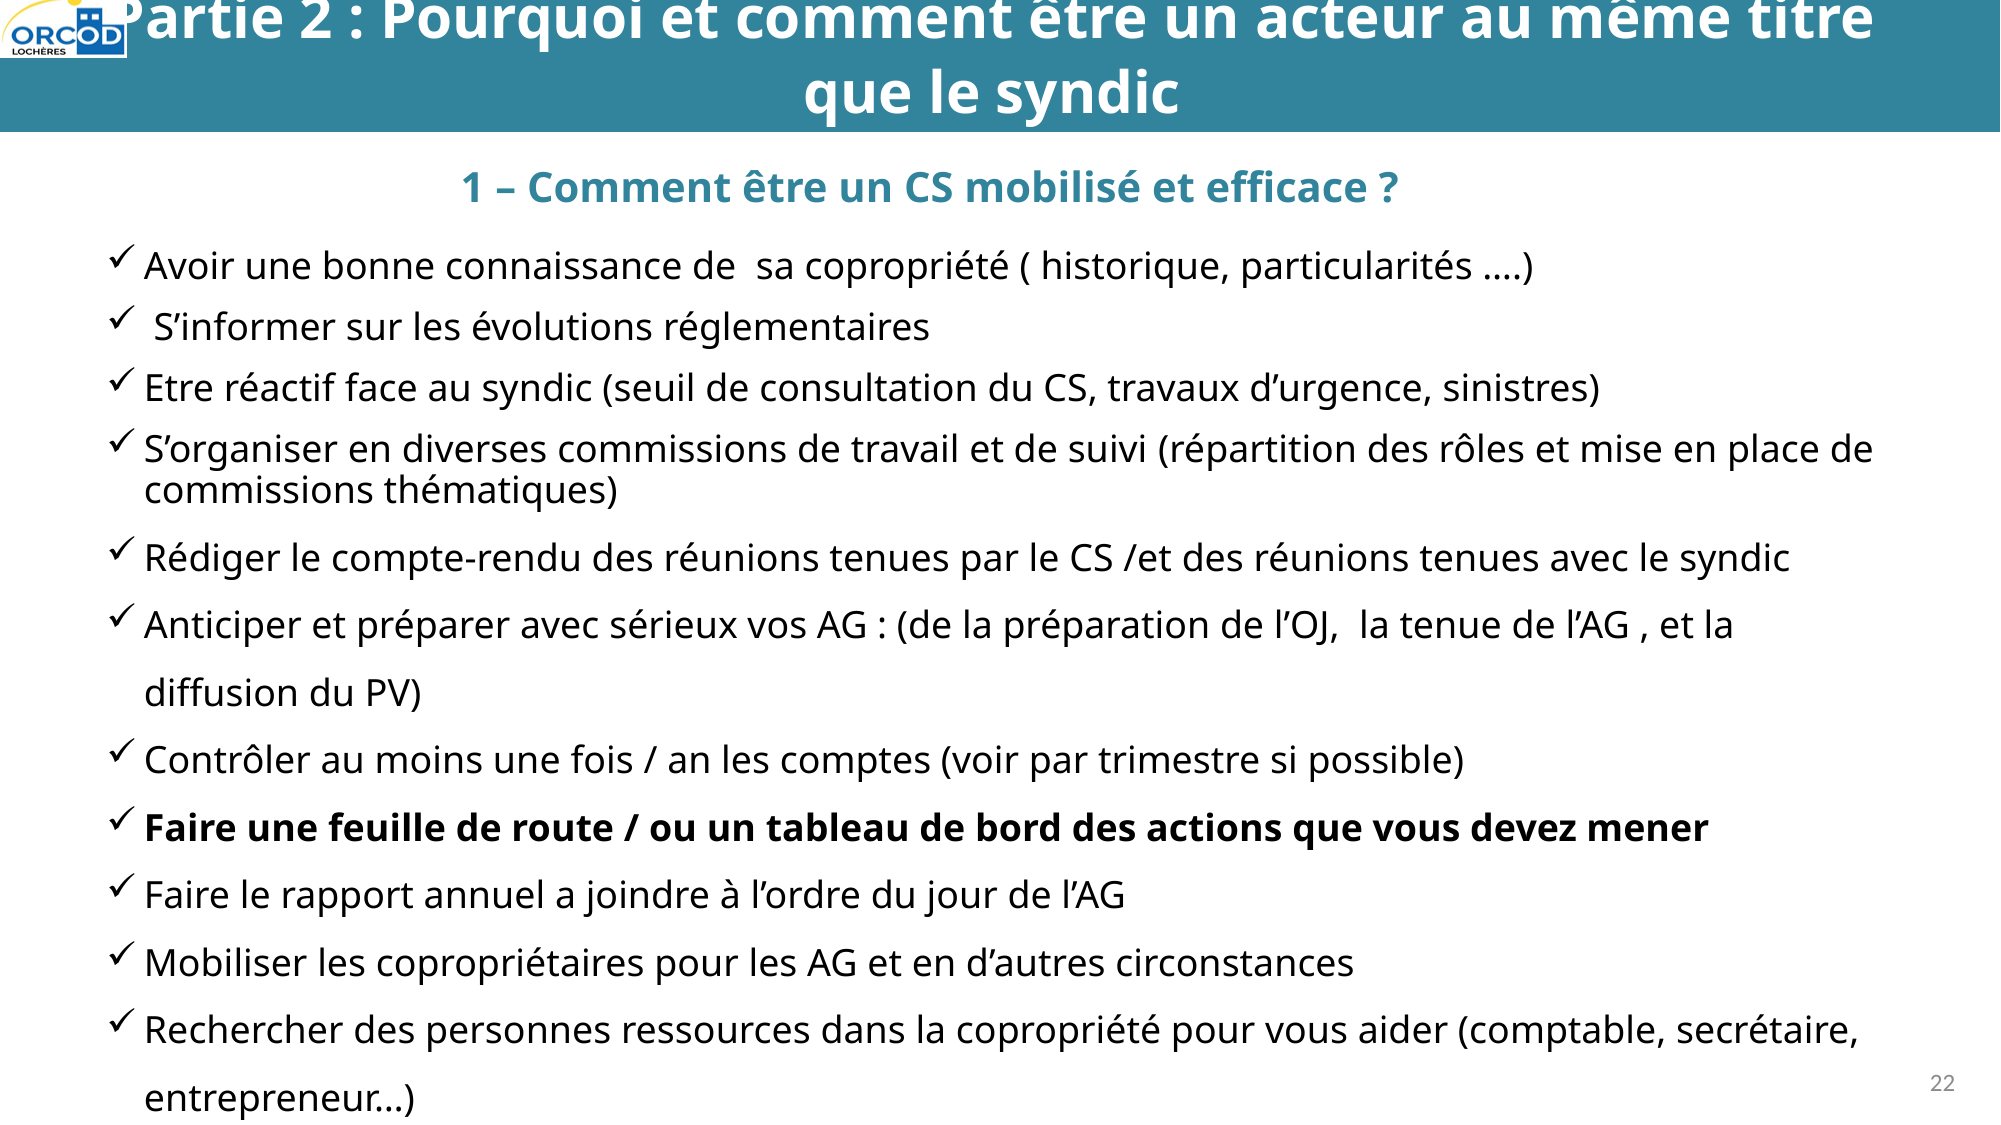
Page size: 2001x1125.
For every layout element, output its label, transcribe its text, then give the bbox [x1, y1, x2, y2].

text_box Partie 2 : Pourquoi et comment être un acteur au même titre que le syndic [0, 0, 2000, 132]
slide_number 22 [1520, 1051, 1971, 1112]
text_box 1 – Comment être un CS mobilisé et efficace ? [258, 142, 1602, 237]
list Avoir une bonne connaissance de sa copropriété ( historique, particularités ….) S’informer sur les évolutions réglementaires Etre réactif face au syndic (seuil de consultation du CS, travaux d’urgence, sinistres) S’organiser en diverses commissions de travail et de suivi (répartition des rôles et mise en place de commissions thématiques) Rédiger le compte-rendu des réunions tenues par le CS /et des réunions tenues avec le syndic Anticiper et préparer avec sérieux vos AG : (de la préparation de l’OJ, la tenue de l’AG , et la diffusion du PV) Contrôler au moins une fois / an les comptes (voir par trimestre si possible) Faire une feuille de route / ou un tableau de bord des actions que vous devez mener Faire le rapport annuel a joindre à l’ordre du jour de l’AG Mobiliser les copropriétaires pour les AG et en d’autres circonstances Rechercher des personnes ressources dans la copropriété pour vous aider (comptable, secrétaire, entrepreneur…) [91, 239, 1909, 1125]
picture [0, 0, 128, 59]
